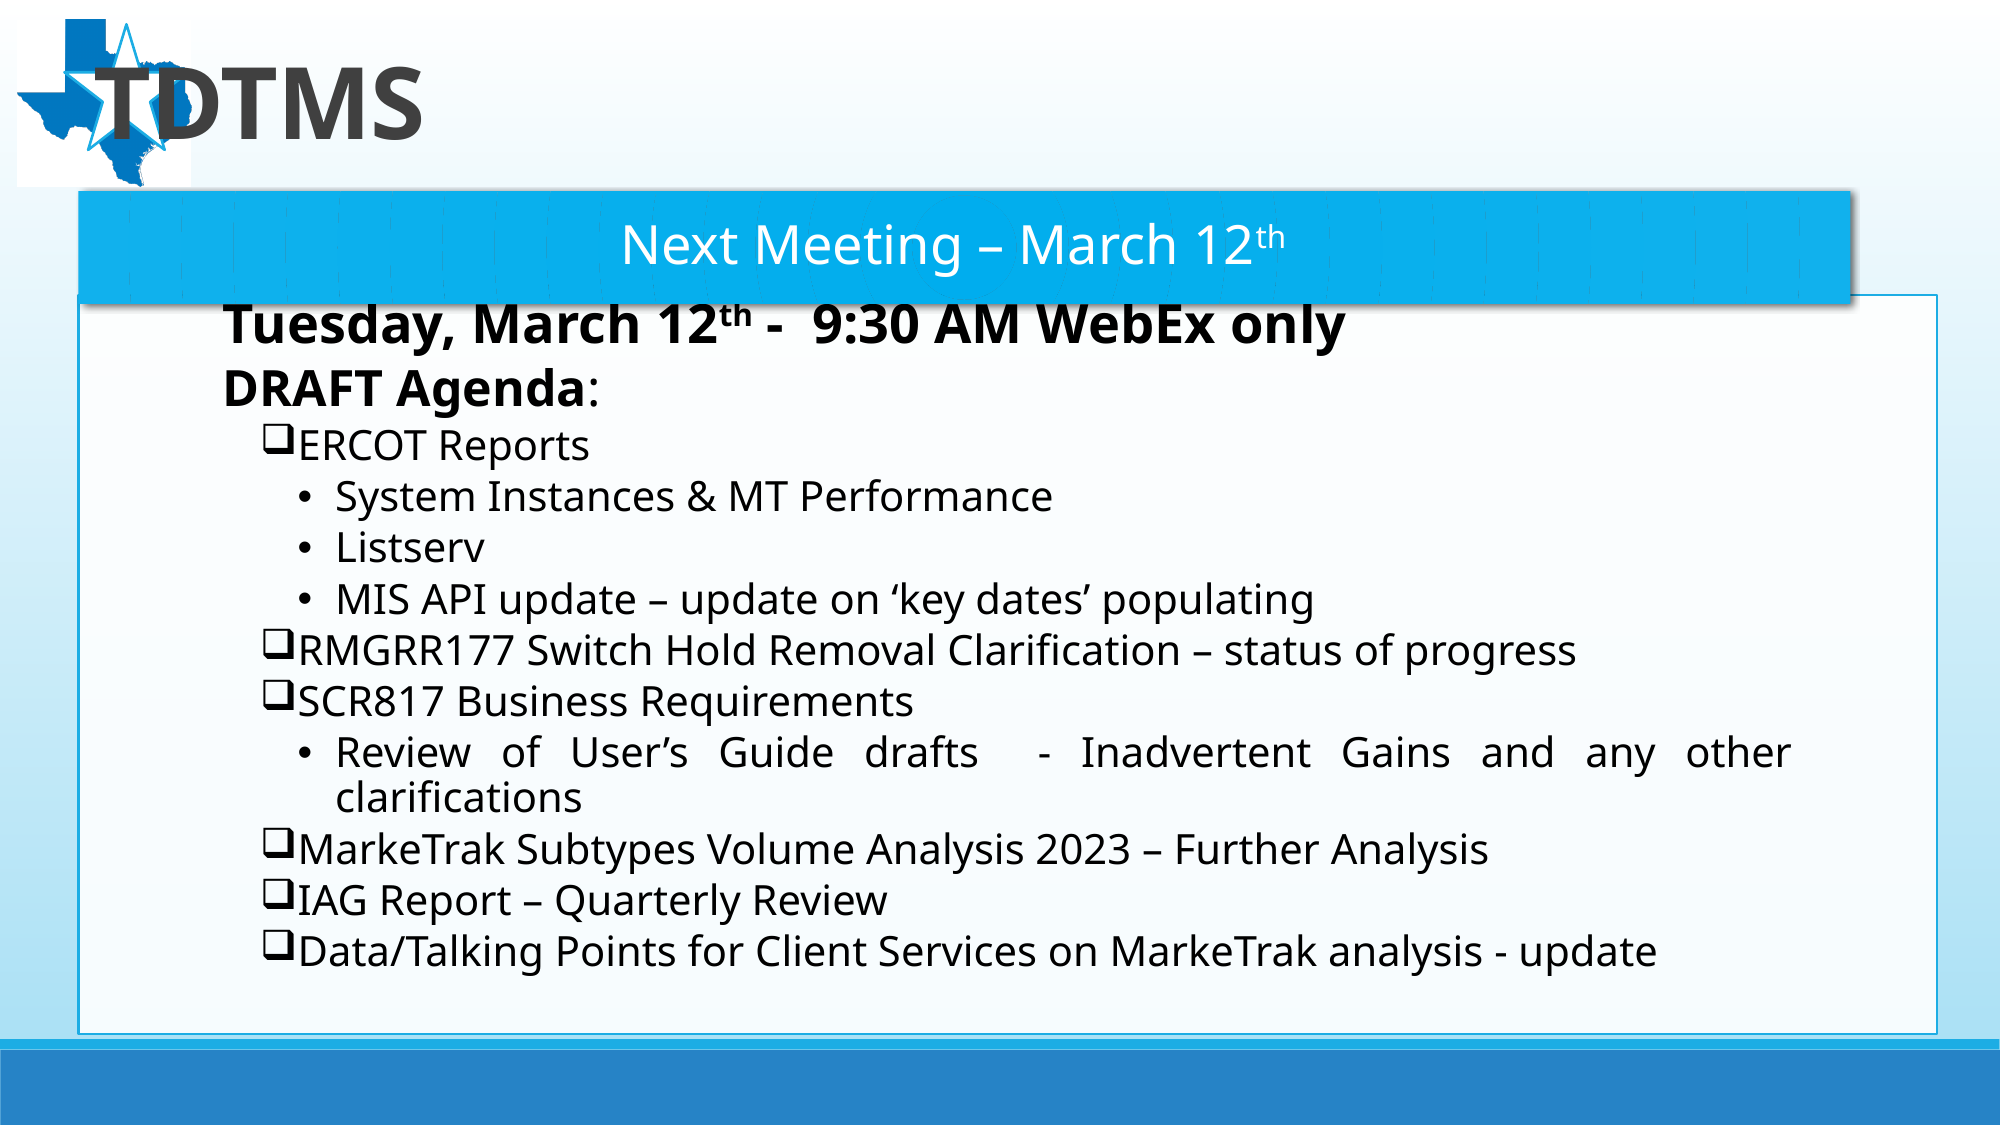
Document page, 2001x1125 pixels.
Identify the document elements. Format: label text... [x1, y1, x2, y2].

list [77, 190, 1938, 1035]
title TDTMS [199, 24, 1802, 168]
picture [16, 19, 192, 188]
